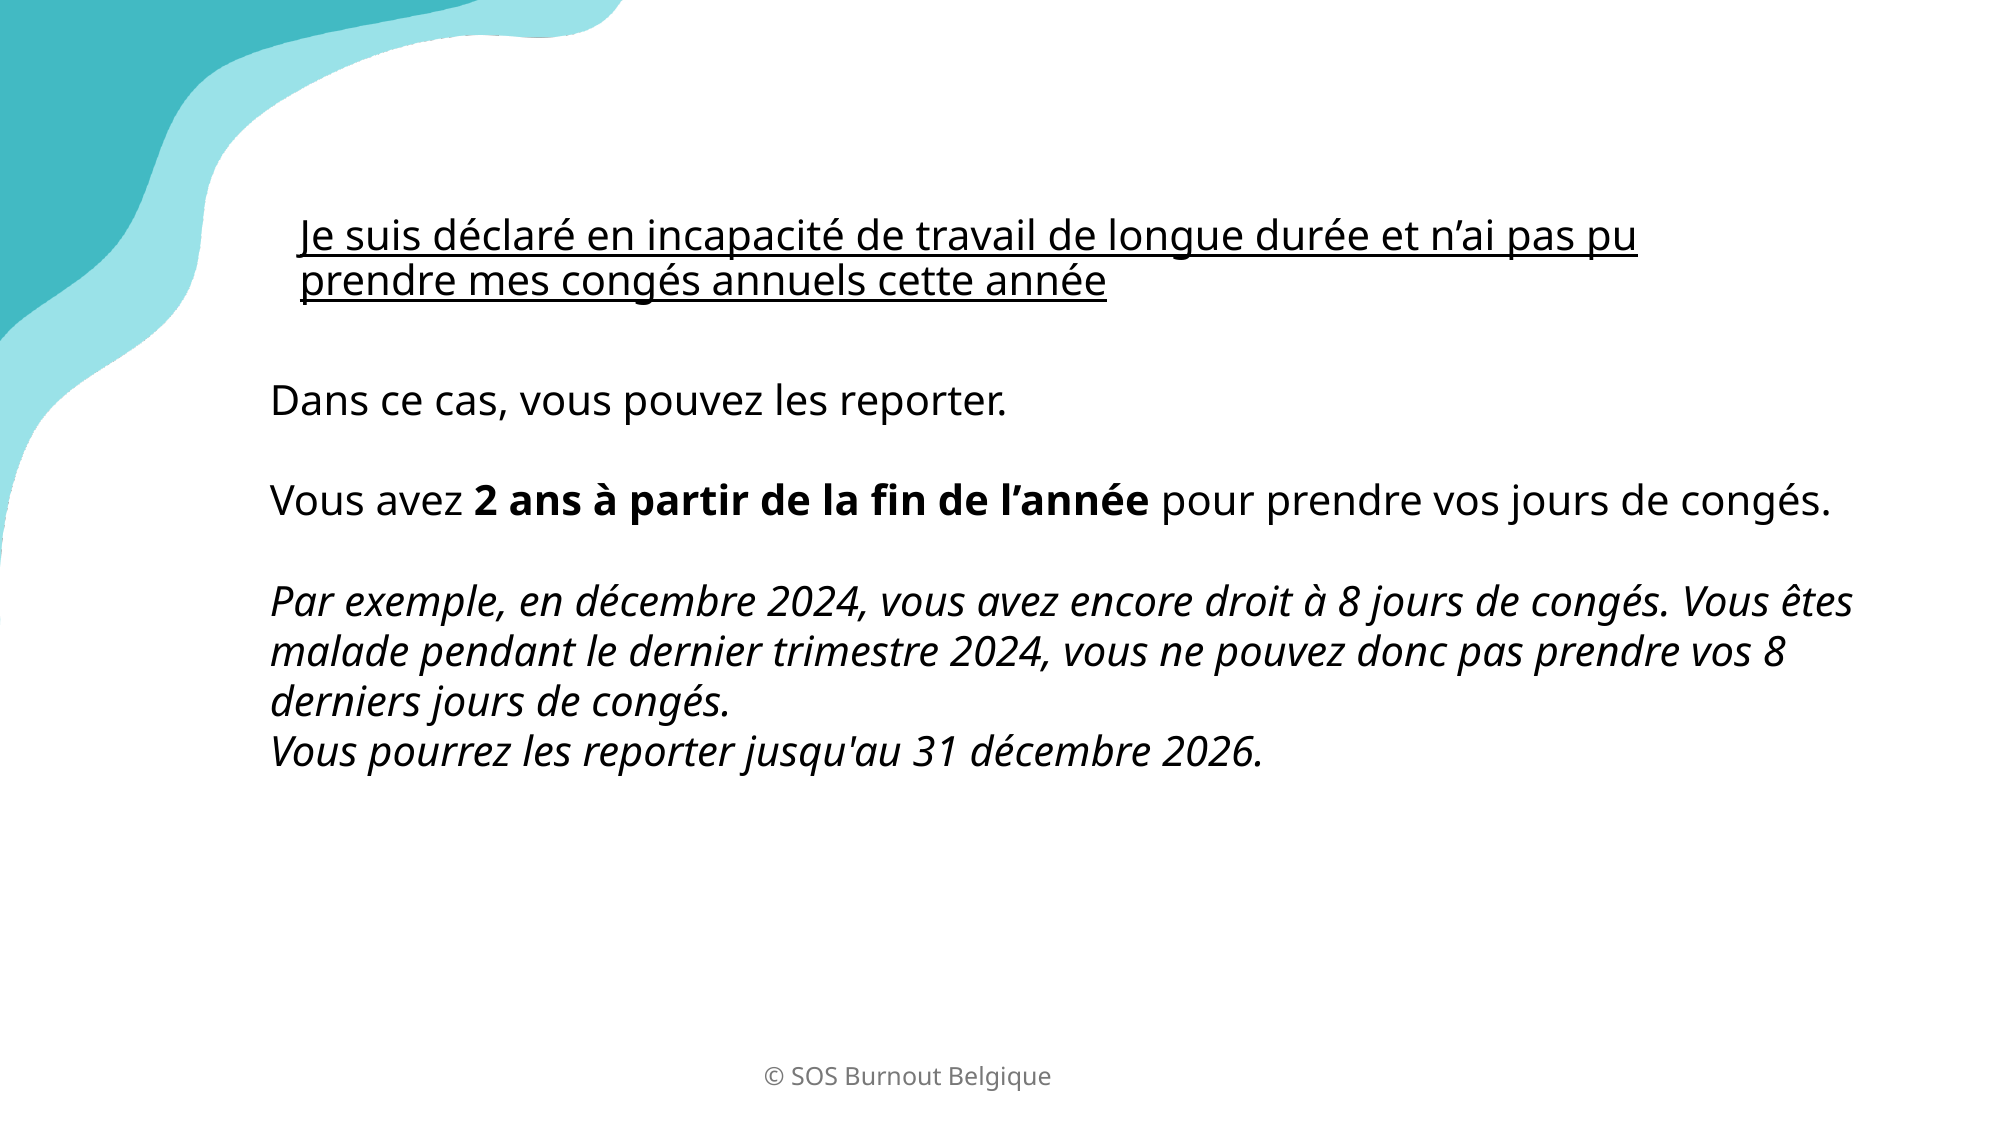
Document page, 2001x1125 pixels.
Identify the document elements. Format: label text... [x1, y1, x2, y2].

text_box Dans ce cas, vous pouvez les reporter. Vous avez 2 ans à partir de la fin de l’année pour prendre vos jours de congés. Par exemple, en décembre 2024, vous avez encore droit à 8 jours de congés. Vous êtes malade pendant le dernier trimestre 2024, vous ne pouvez donc pas prendre vos 8 derniers jours de congés. Vous pourrez les reporter jusqu'au 31 décembre 2026. [255, 366, 1933, 832]
footer © SOS Burnout Belgique [570, 1045, 1246, 1106]
picture [0, 0, 626, 626]
title Je suis déclaré en incapacité de travail de longue durée et n’ai pas pu prendre mes congés annuels cette année [626, 170, 1785, 313]
